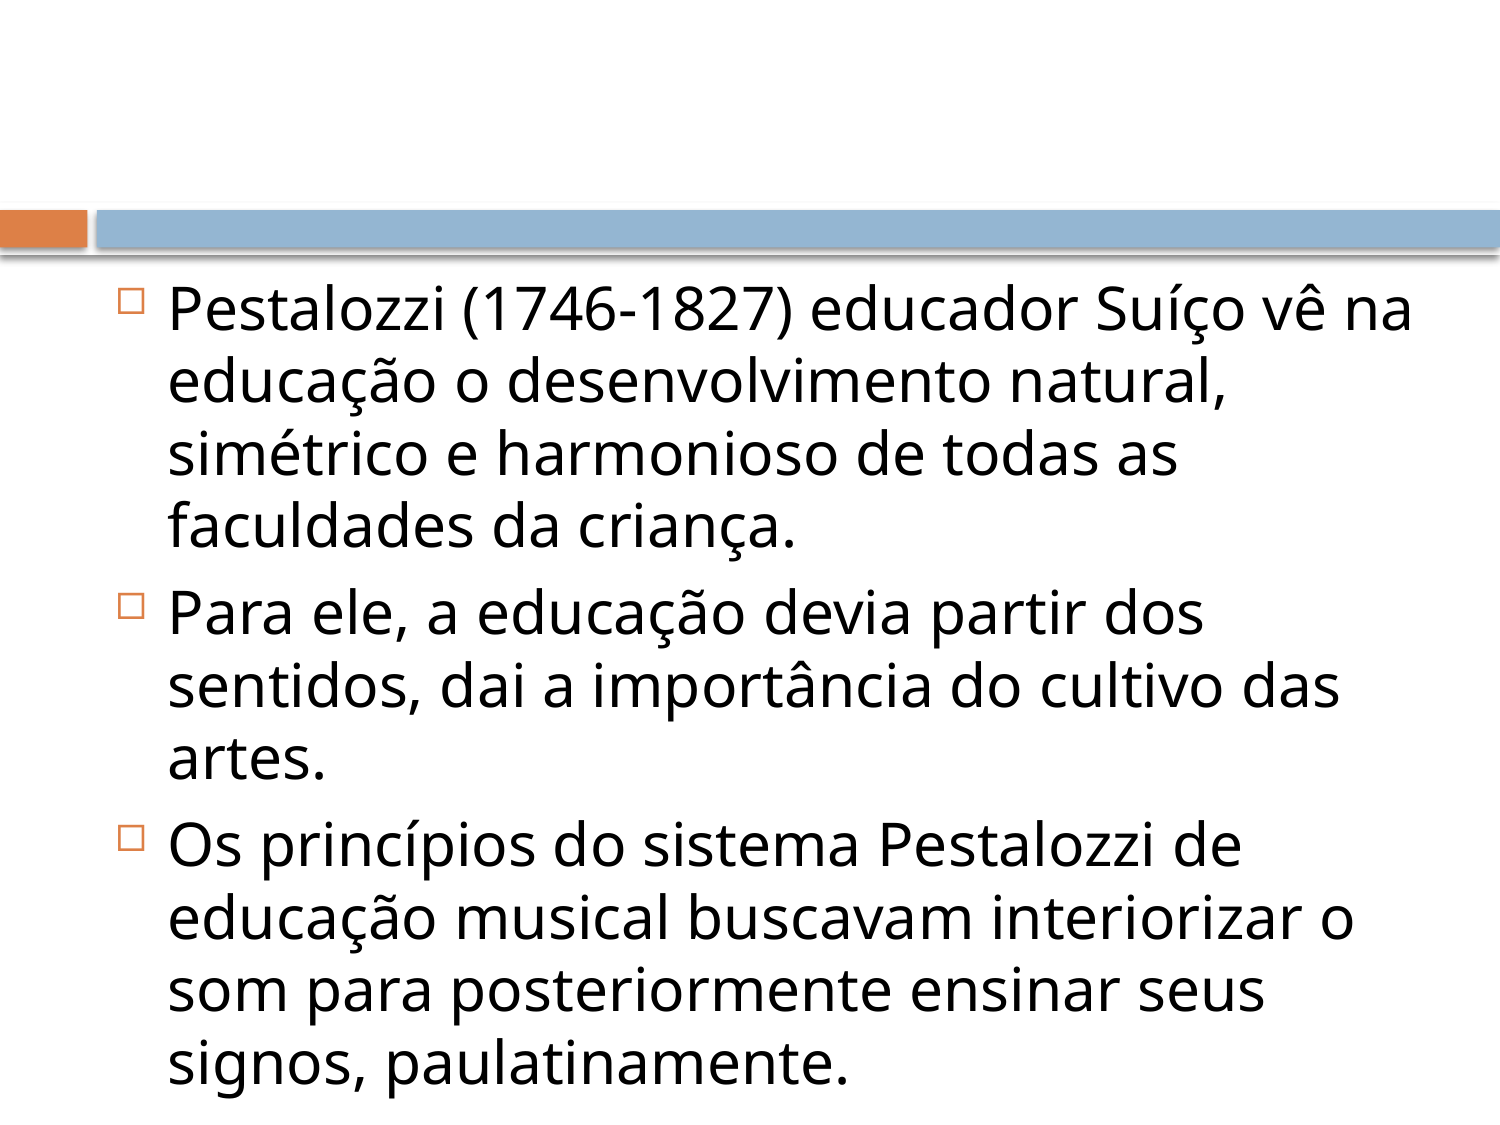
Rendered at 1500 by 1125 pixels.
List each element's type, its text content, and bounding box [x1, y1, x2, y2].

list Pestalozzi (1746-1827) educador Suíço vê na educação o desenvolvimento natural, simétrico e harmonioso de todas as faculdades da criança. Para ele, a educação devia partir dos sentidos, dai a importância do cultivo das artes. Os princípios do sistema Pestalozzi de educação musical buscavam interiorizar o som para posteriormente ensinar seus signos, paulatinamente. [100, 262, 1438, 1000]
